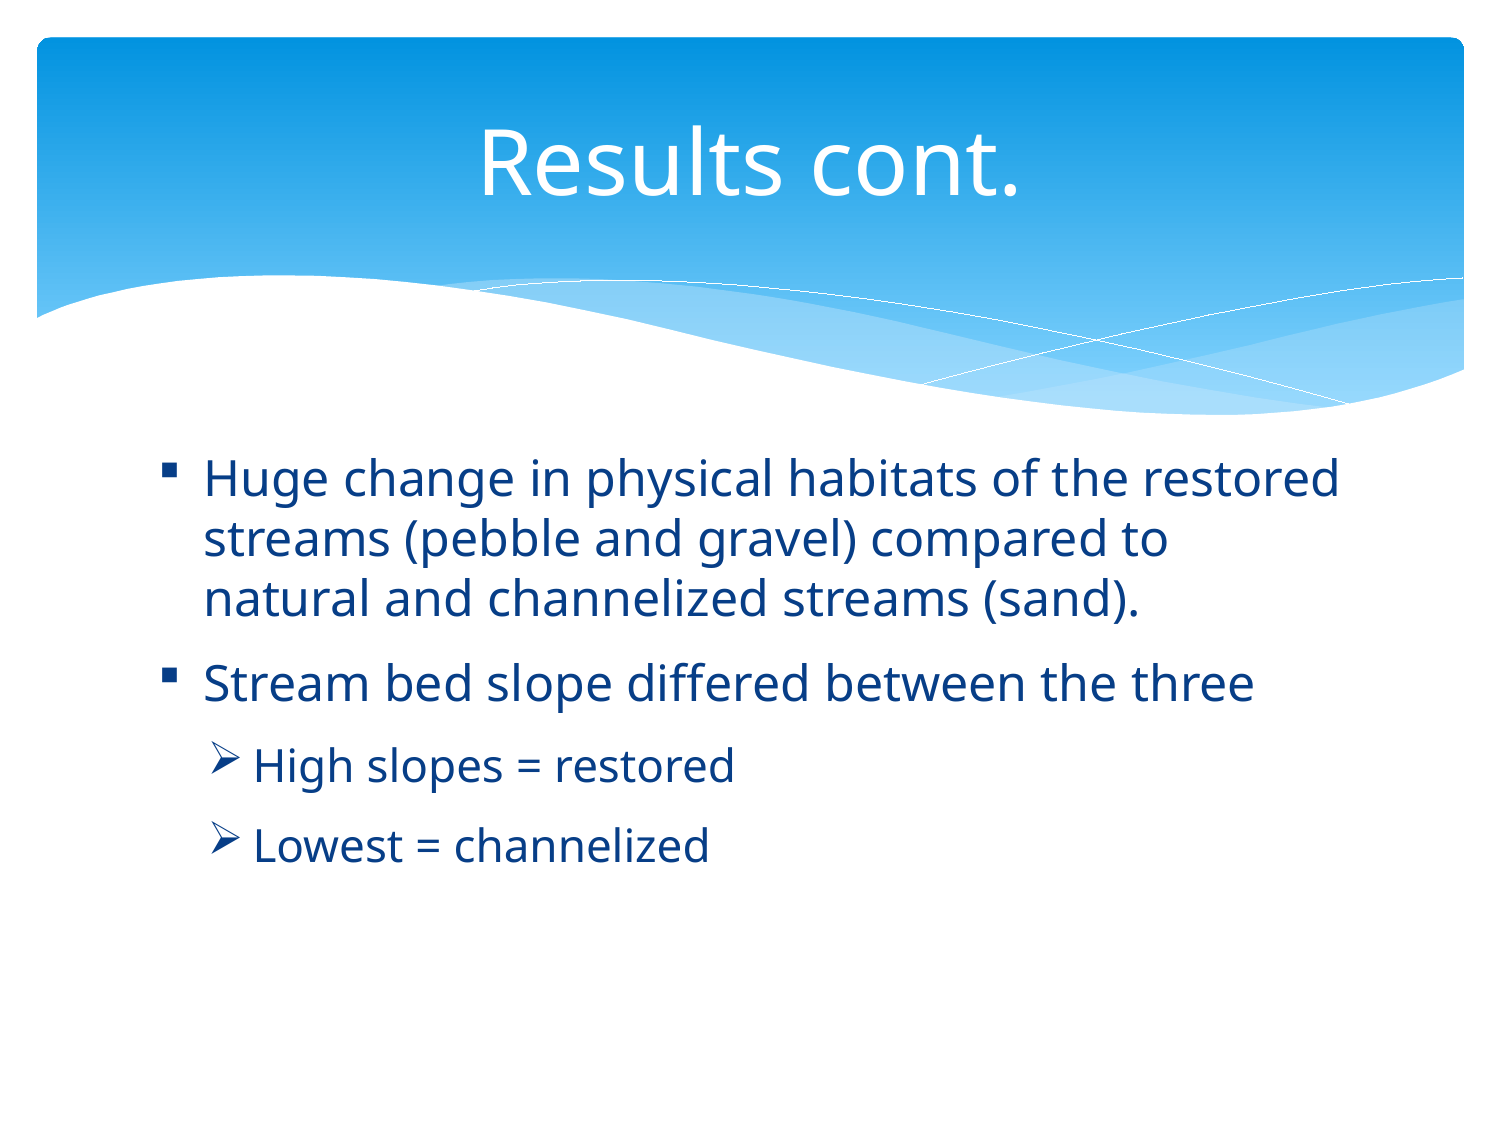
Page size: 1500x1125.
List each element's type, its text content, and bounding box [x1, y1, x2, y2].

title Results cont. [75, 55, 1425, 261]
list Huge change in physical habitats of the restored streams (pebble and gravel) compared to natural and channelized streams (sand). Stream bed slope differed between the three High slopes = restored Lowest = channelized [143, 438, 1359, 1005]
